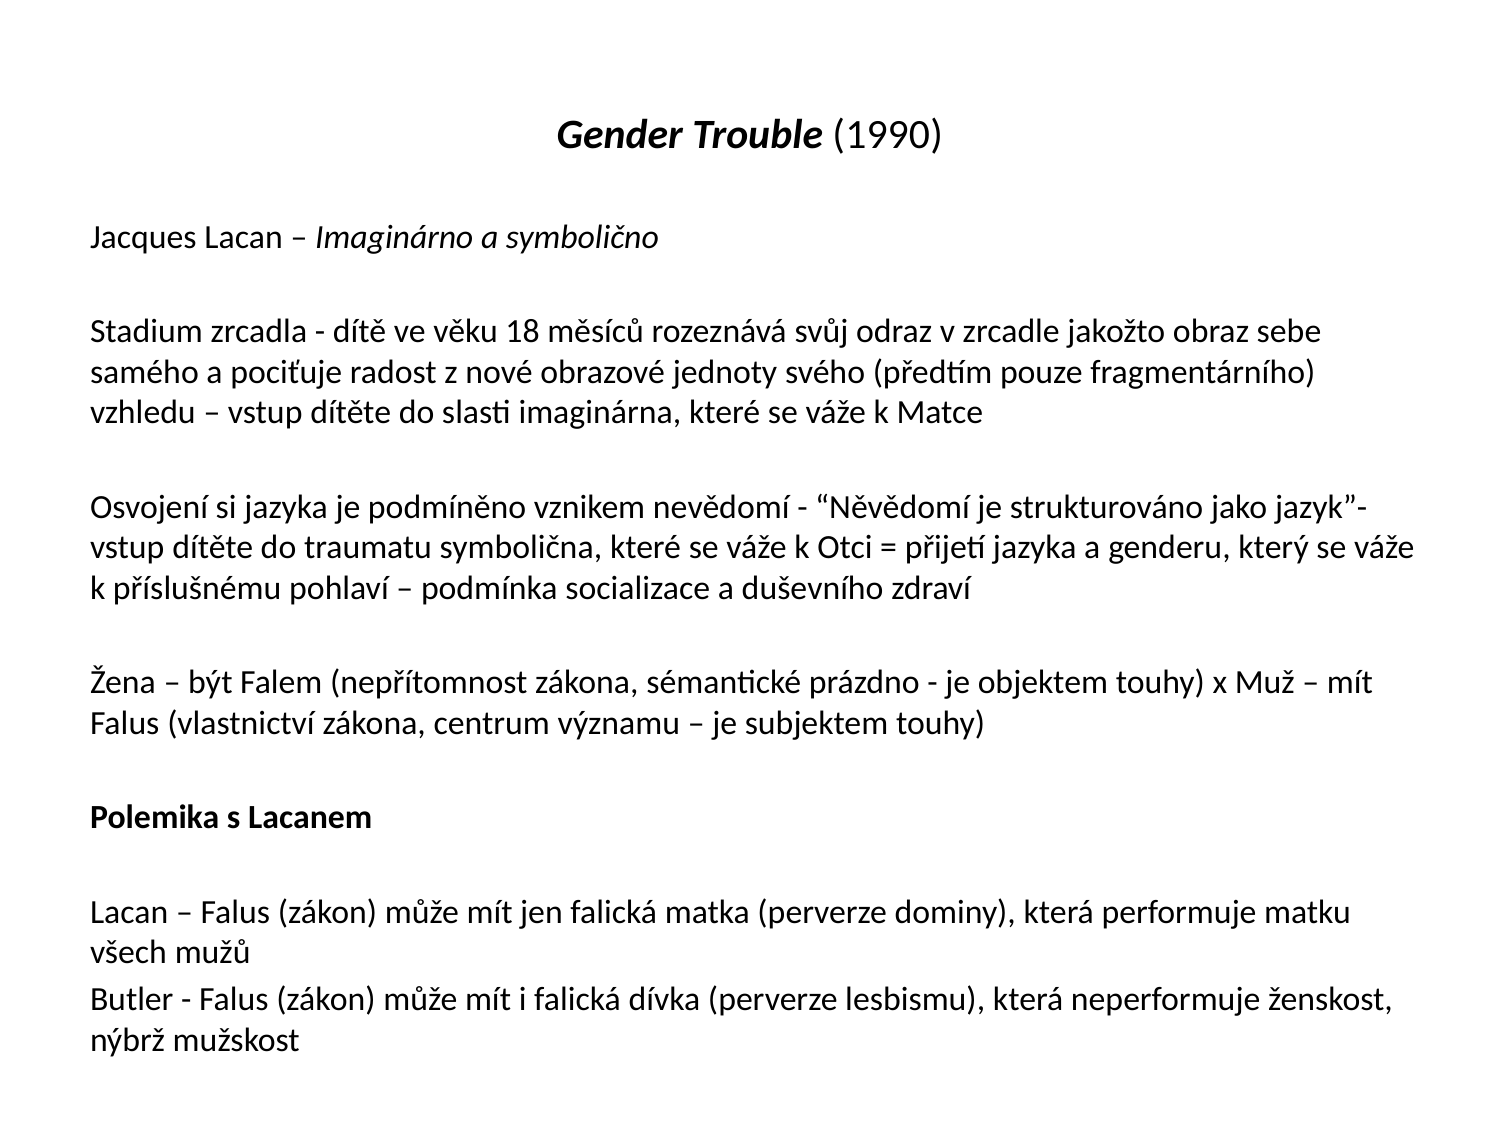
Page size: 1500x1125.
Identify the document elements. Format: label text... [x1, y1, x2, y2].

list Jacques Lacan – Imaginárno a symbolično Stadium zrcadla - dítě ve věku 18 měsíců rozeznává svůj odraz v zrcadle jakožto obraz sebe samého a pociťuje radost z nové obrazové jednoty svého (předtím pouze fragmentárního) vzhledu – vstup dítěte do slasti imaginárna, které se váže k Matce Osvojení si jazyka je podmíněno vznikem nevědomí - “Něvědomí je strukturováno jako jazyk”- vstup dítěte do traumatu symbolična, které se váže k Otci = přijetí jazyka a genderu, který se váže k příslušnému pohlaví – podmínka socializace a duševního zdraví Žena – být Falem (nepřítomnost zákona, sémantické prázdno - je objektem touhy) x Muž – mít Falus (vlastnictví zákona, centrum významu – je subjektem touhy) Polemika s Lacanem Lacan – Falus (zákon) může mít jen falická matka (perverze dominy), která performuje matku všech mužů Butler - Falus (zákon) může mít i falická dívka (perverze lesbismu), která neperformuje ženskost, nýbrž mužskost [75, 206, 1442, 1067]
title Gender Trouble (1990) [75, 37, 1425, 206]
